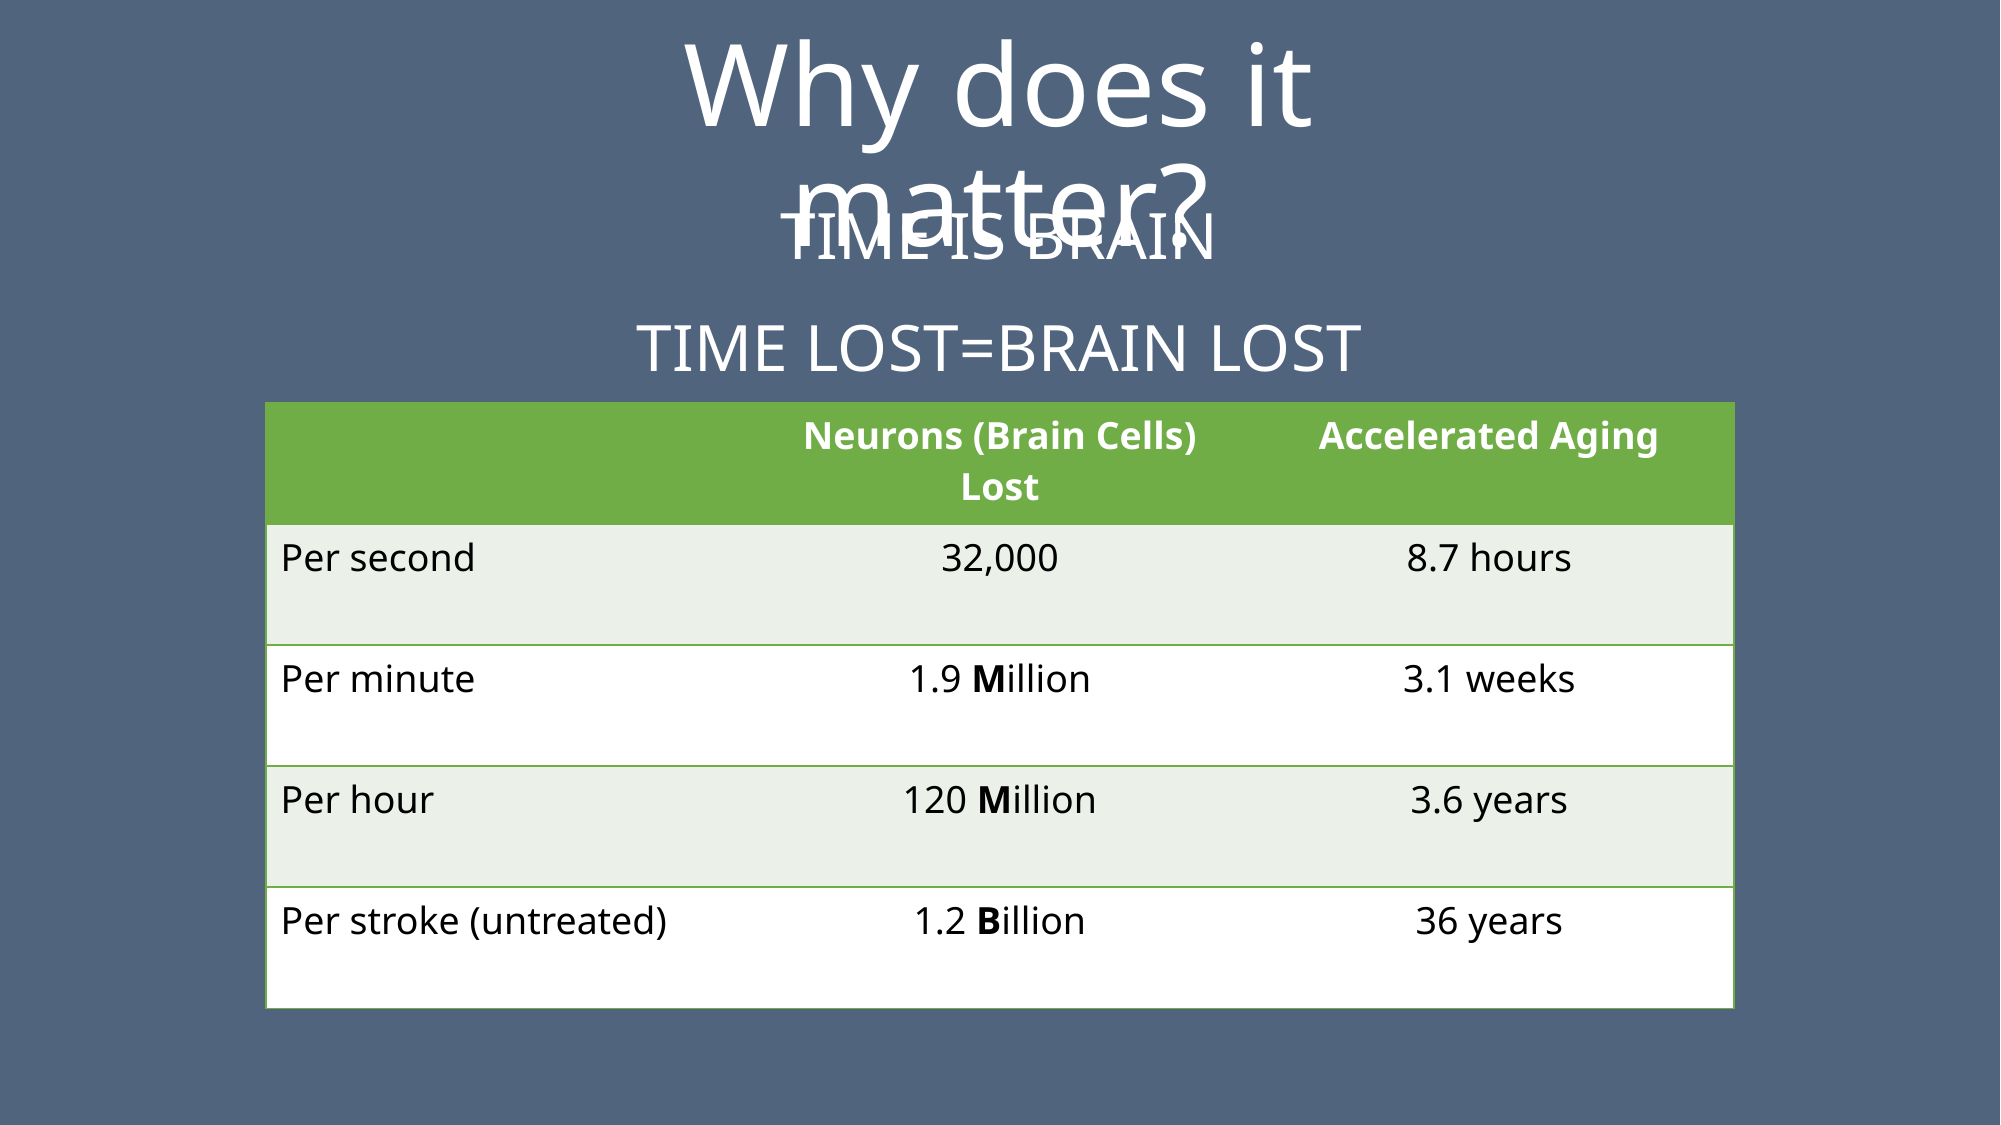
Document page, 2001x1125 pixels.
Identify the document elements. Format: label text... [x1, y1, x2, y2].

table_cell Per minute [267, 646, 755, 765]
table_cell Per stroke (untreated) [267, 888, 755, 1008]
table_cell Per second [267, 525, 755, 644]
table_cell 3.1 weeks [1245, 646, 1733, 765]
table_header Neurons (Brain Cells) Lost [755, 403, 1245, 523]
table_cell 1.9 Million [755, 646, 1245, 765]
table_header [267, 403, 755, 523]
table_header Accelerated Aging [1245, 403, 1733, 523]
table_cell 120 Million [755, 767, 1245, 886]
table_cell 36 years [1245, 888, 1733, 1008]
table_cell 3.6 years [1245, 767, 1733, 886]
table_cell 8.7 hours [1245, 525, 1733, 644]
table_cell Per hour [267, 767, 755, 886]
list TIME IS BRAIN TIME LOST=BRAIN LOST [542, 179, 1458, 385]
table_cell 1.2 Billion [755, 888, 1245, 1008]
title Why does it matter? [542, 30, 1458, 179]
table_cell 32,000 [755, 525, 1245, 644]
